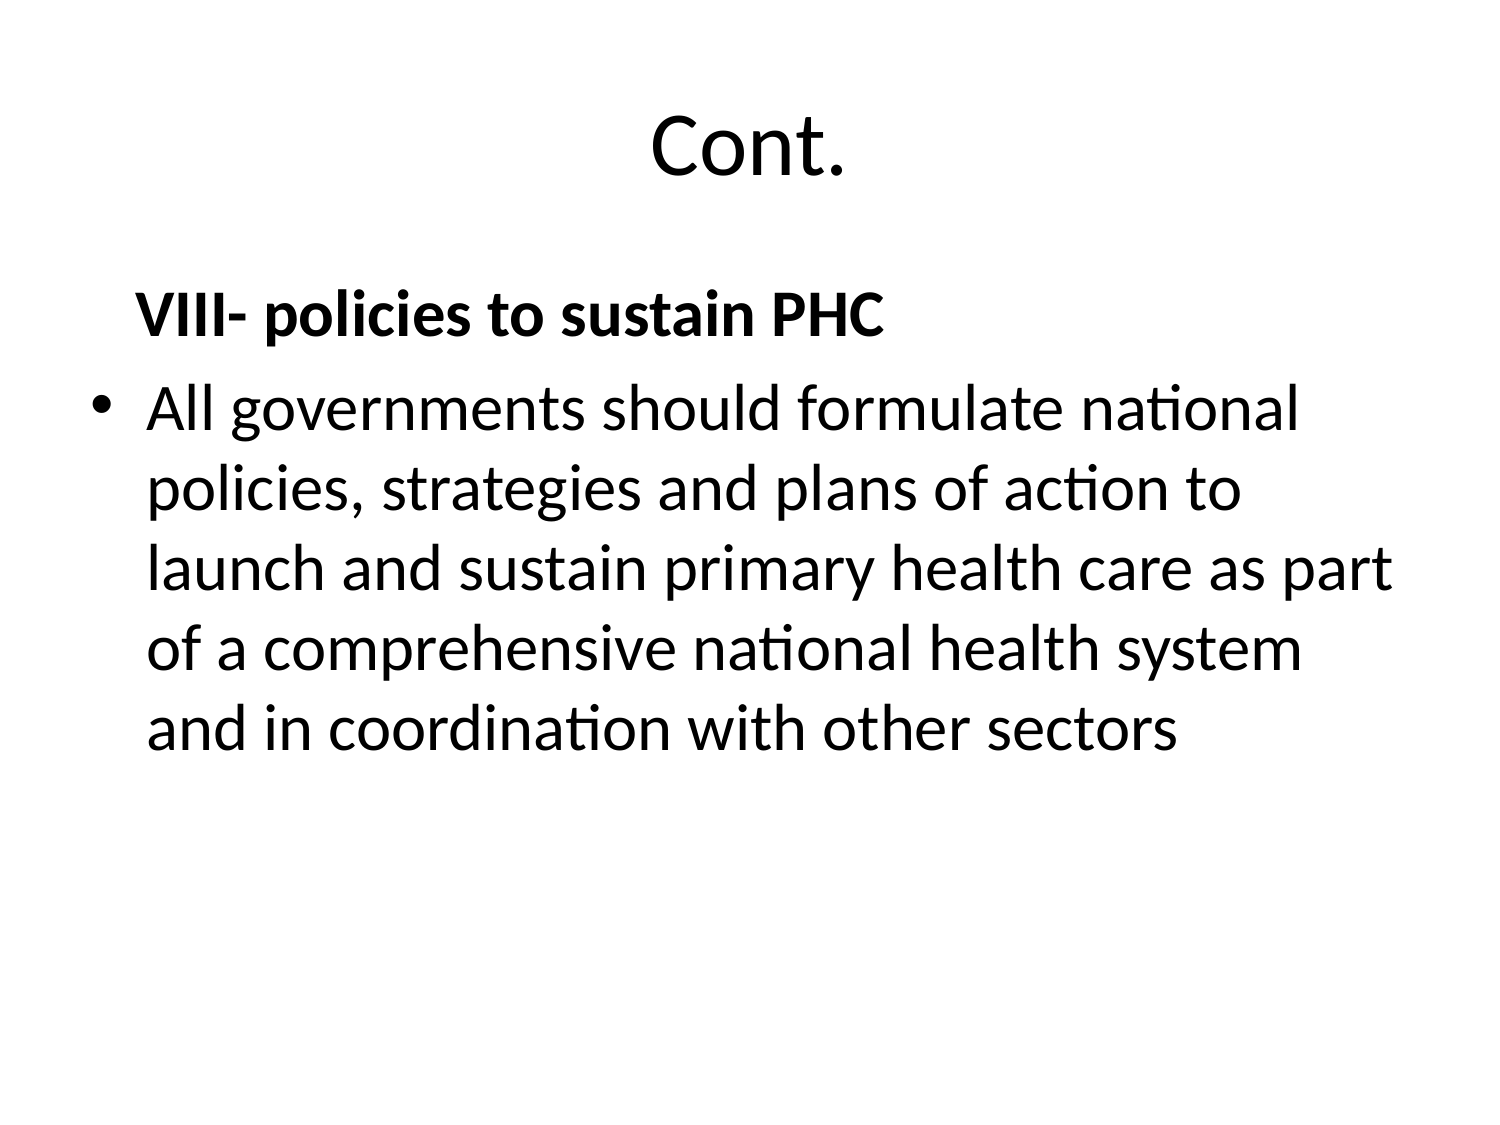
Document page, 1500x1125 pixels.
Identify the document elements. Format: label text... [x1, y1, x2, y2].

list VIII- policies to sustain PHC All governments should formulate national policies, strategies and plans of action to launch and sustain primary health care as part of a comprehensive national health system and in coordination with other sectors [75, 262, 1425, 1005]
title Cont. [75, 45, 1425, 233]
